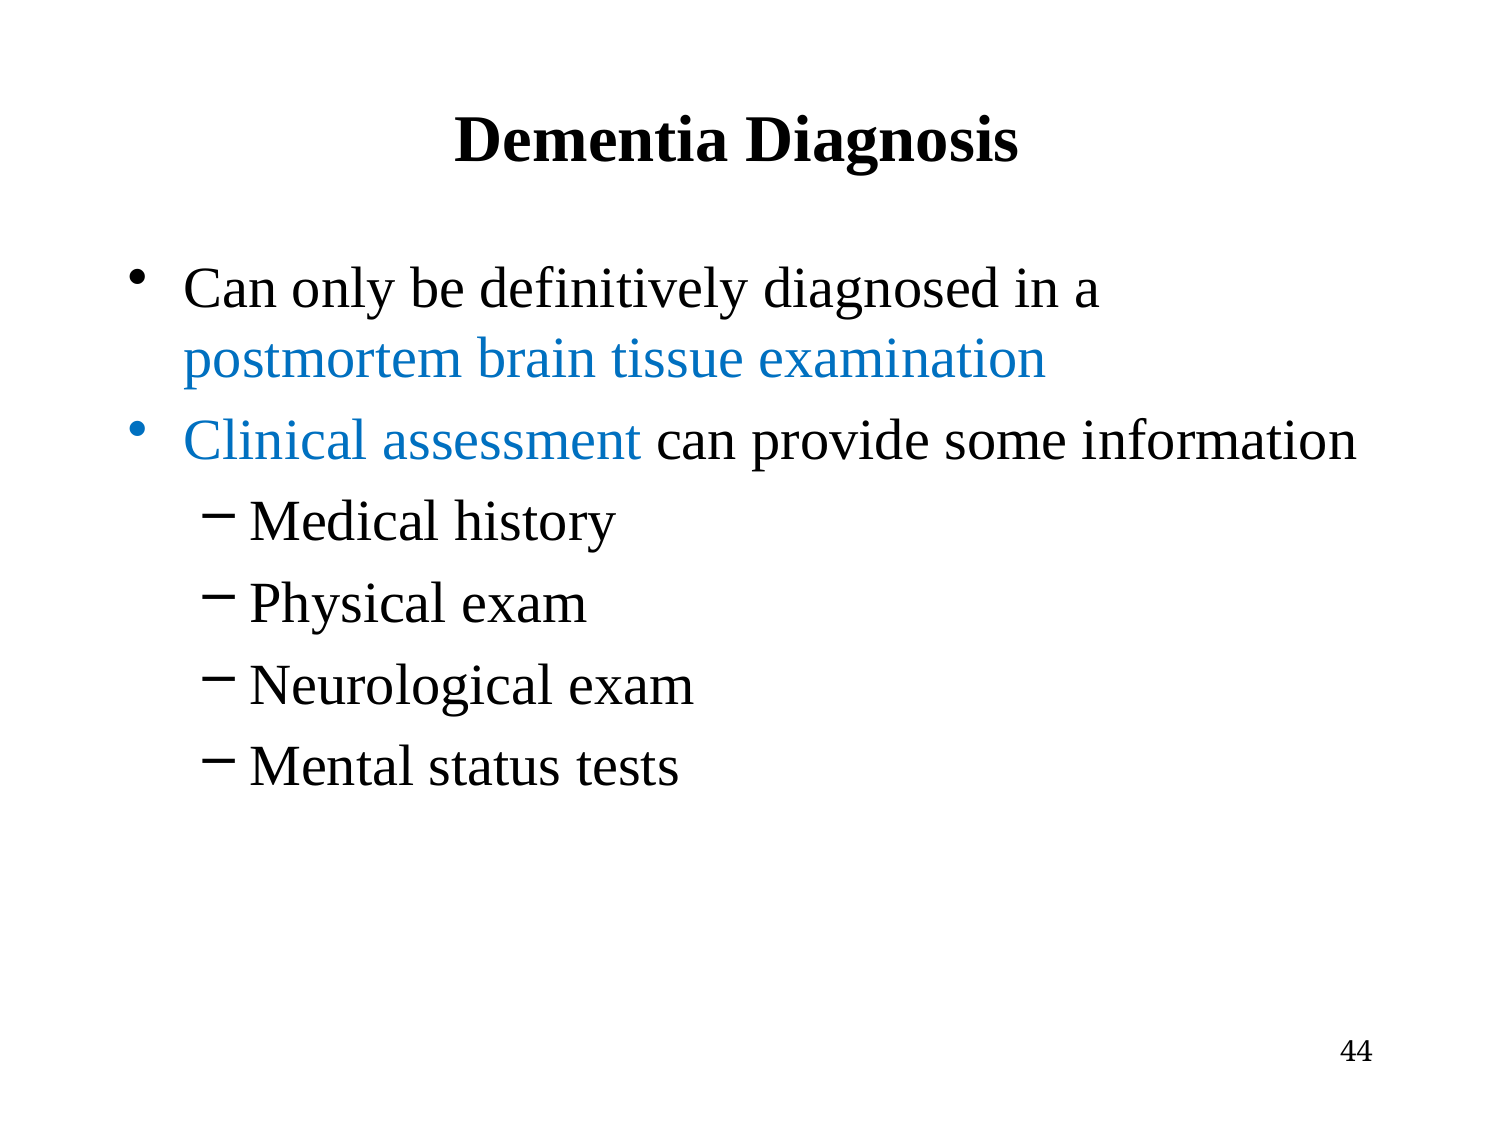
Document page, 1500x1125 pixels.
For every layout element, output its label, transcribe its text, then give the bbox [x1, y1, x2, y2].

title Dementia Diagnosis [99, 58, 1375, 211]
list Can only be definitively diagnosed in a postmortem brain tissue examination Clinical assessment can provide some information Medical history Physical exam Neurological exam Mental status tests [112, 241, 1388, 1000]
slide_number 44 [1074, 1024, 1388, 1101]
